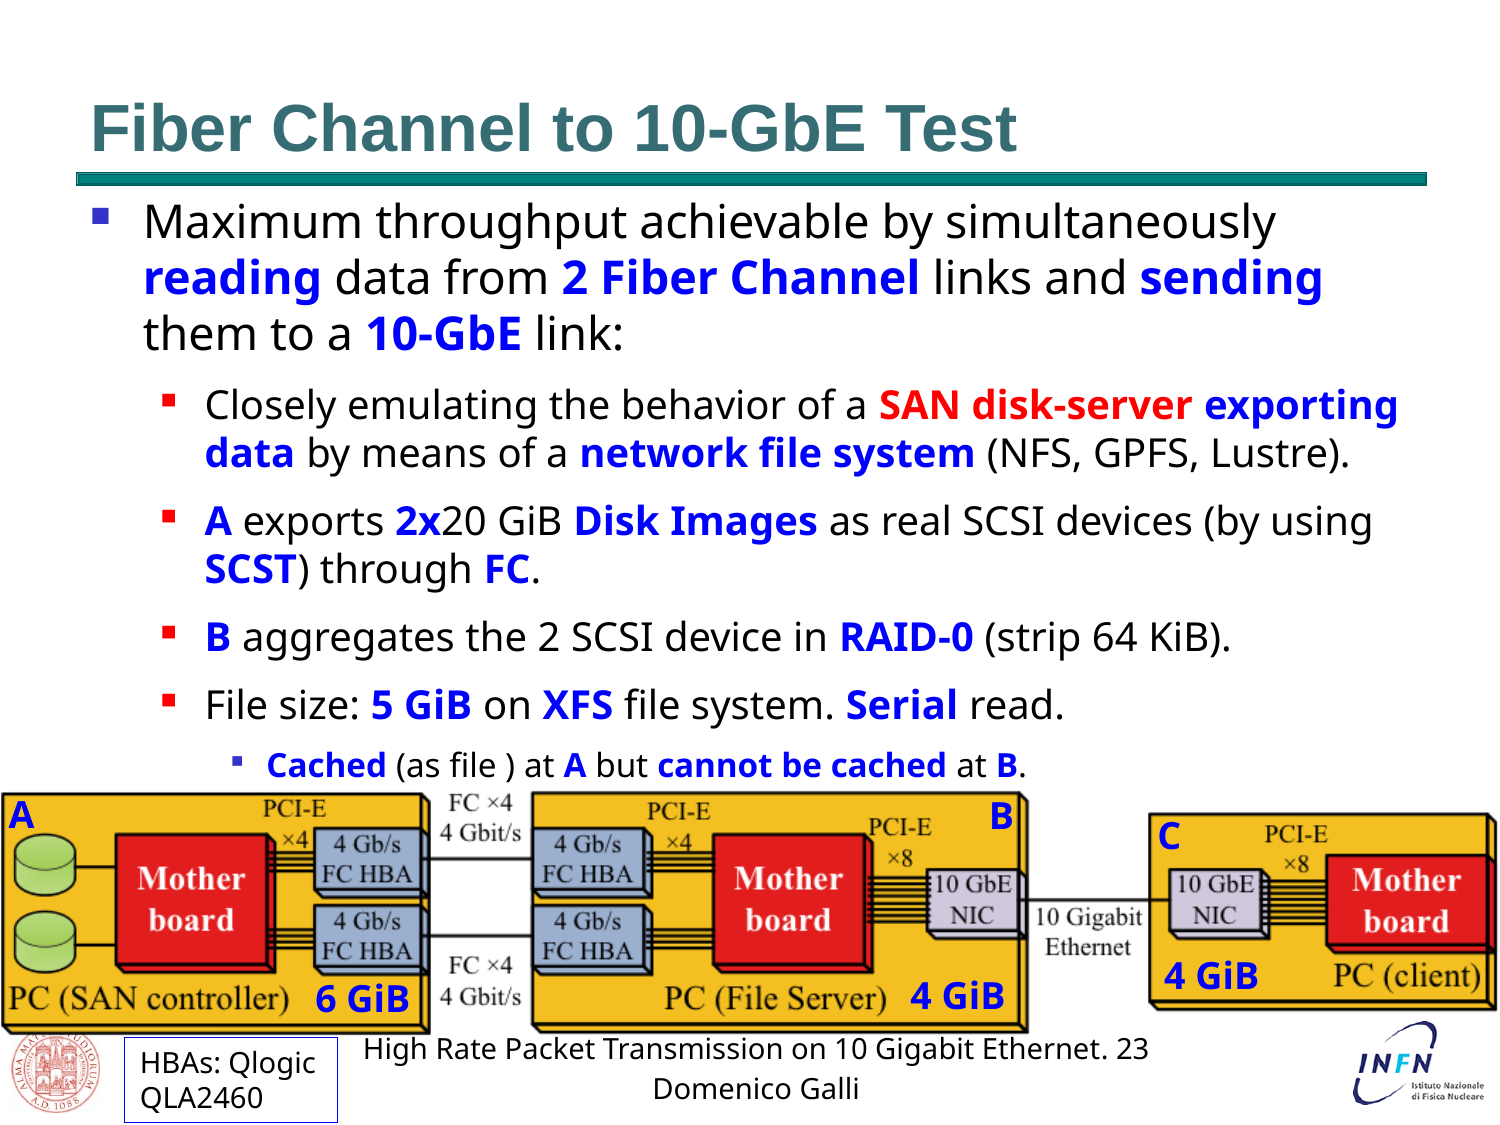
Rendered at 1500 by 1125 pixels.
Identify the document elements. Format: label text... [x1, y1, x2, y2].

list Maximum throughput achievable by simultaneously reading data from 2 Fiber Channel links and sending them to a 10-GbE link: Closely emulating the behavior of a SAN disk-server exporting data by means of a network file system (NFS, GPFS, Lustre). A exports 2x20 GiB Disk Images as real SCSI devices (by using SCST) through FC. B aggregates the 2 SCSI device in RAID-0 (strip 64 KiB). File size: 5 GiB on XFS file system. Serial read. Cached (as file ) at A but cannot be cached at B. [74, 184, 1426, 782]
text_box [0, 783, 1500, 1124]
title Fiber Channel to 10-GbE Test [74, 18, 1426, 173]
